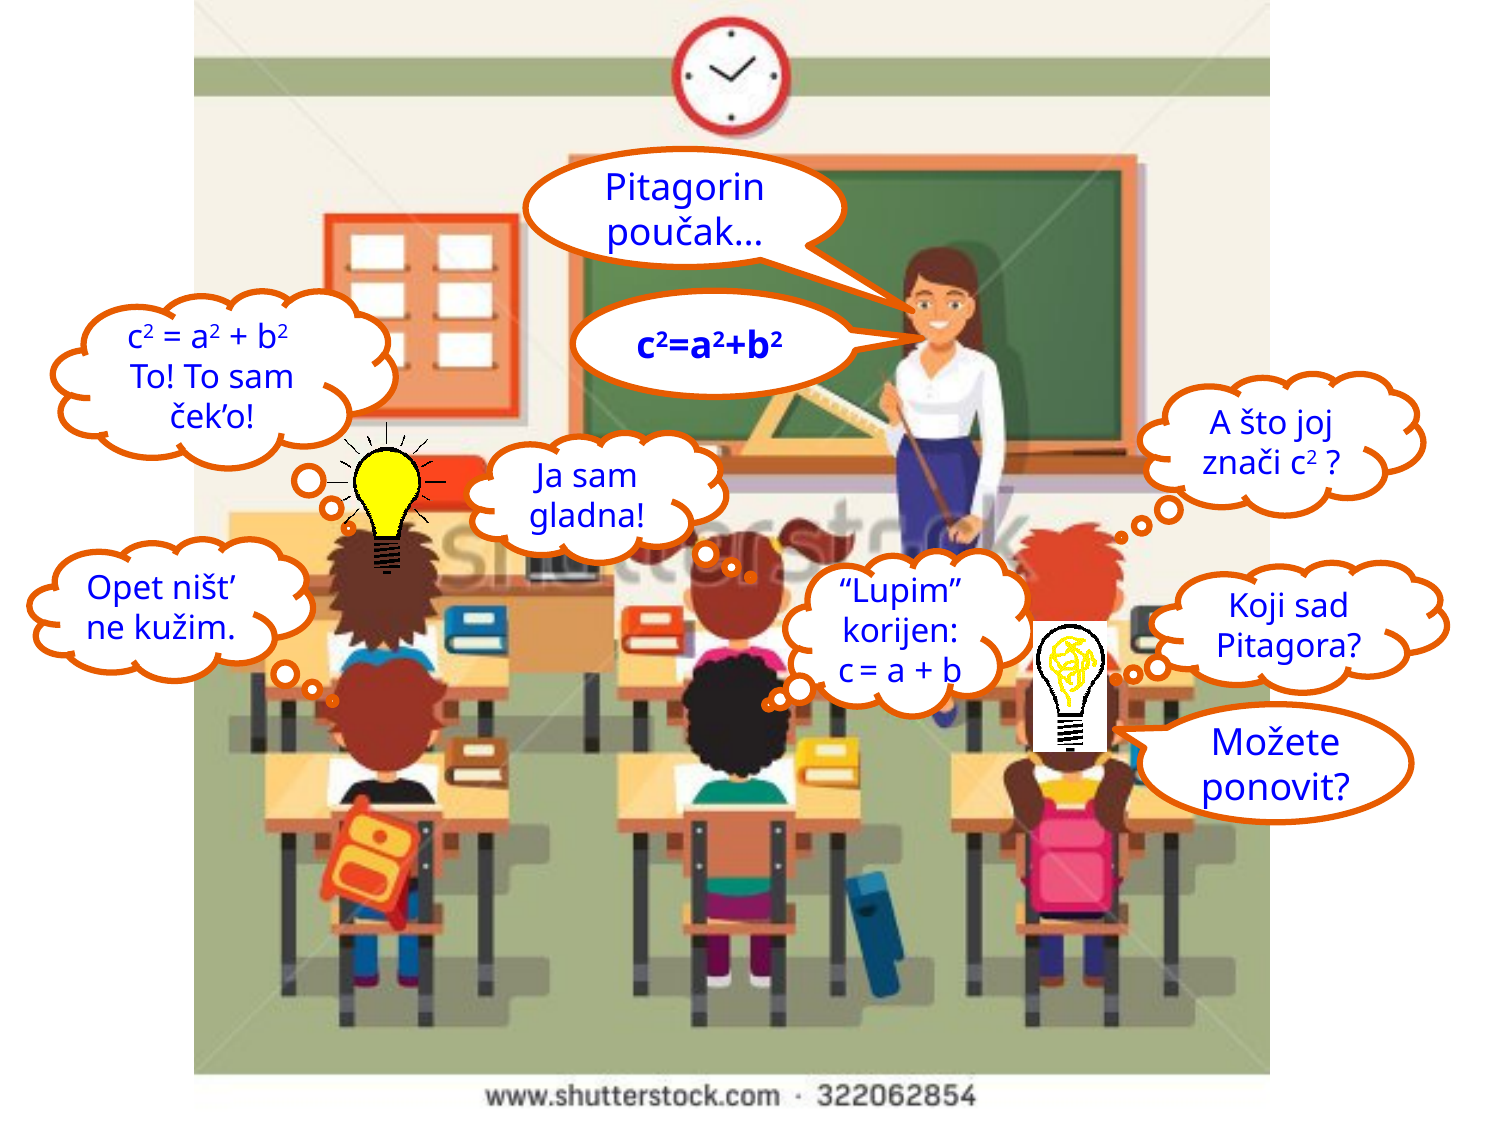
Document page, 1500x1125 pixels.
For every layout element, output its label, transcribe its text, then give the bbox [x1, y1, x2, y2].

picture [324, 420, 451, 581]
text_box Koji sad Pitagora? [1277, 560, 1450, 695]
text_box Možete ponovit? [1277, 702, 1414, 825]
text_box A što joj znači c2 ? [1277, 371, 1426, 518]
text_box Opet ništ’ ne kužim. [27, 539, 188, 684]
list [194, 0, 1271, 1124]
text_box c2 = a2 + b2 To! To sam ček’o! [50, 295, 188, 460]
picture [1032, 620, 1108, 752]
